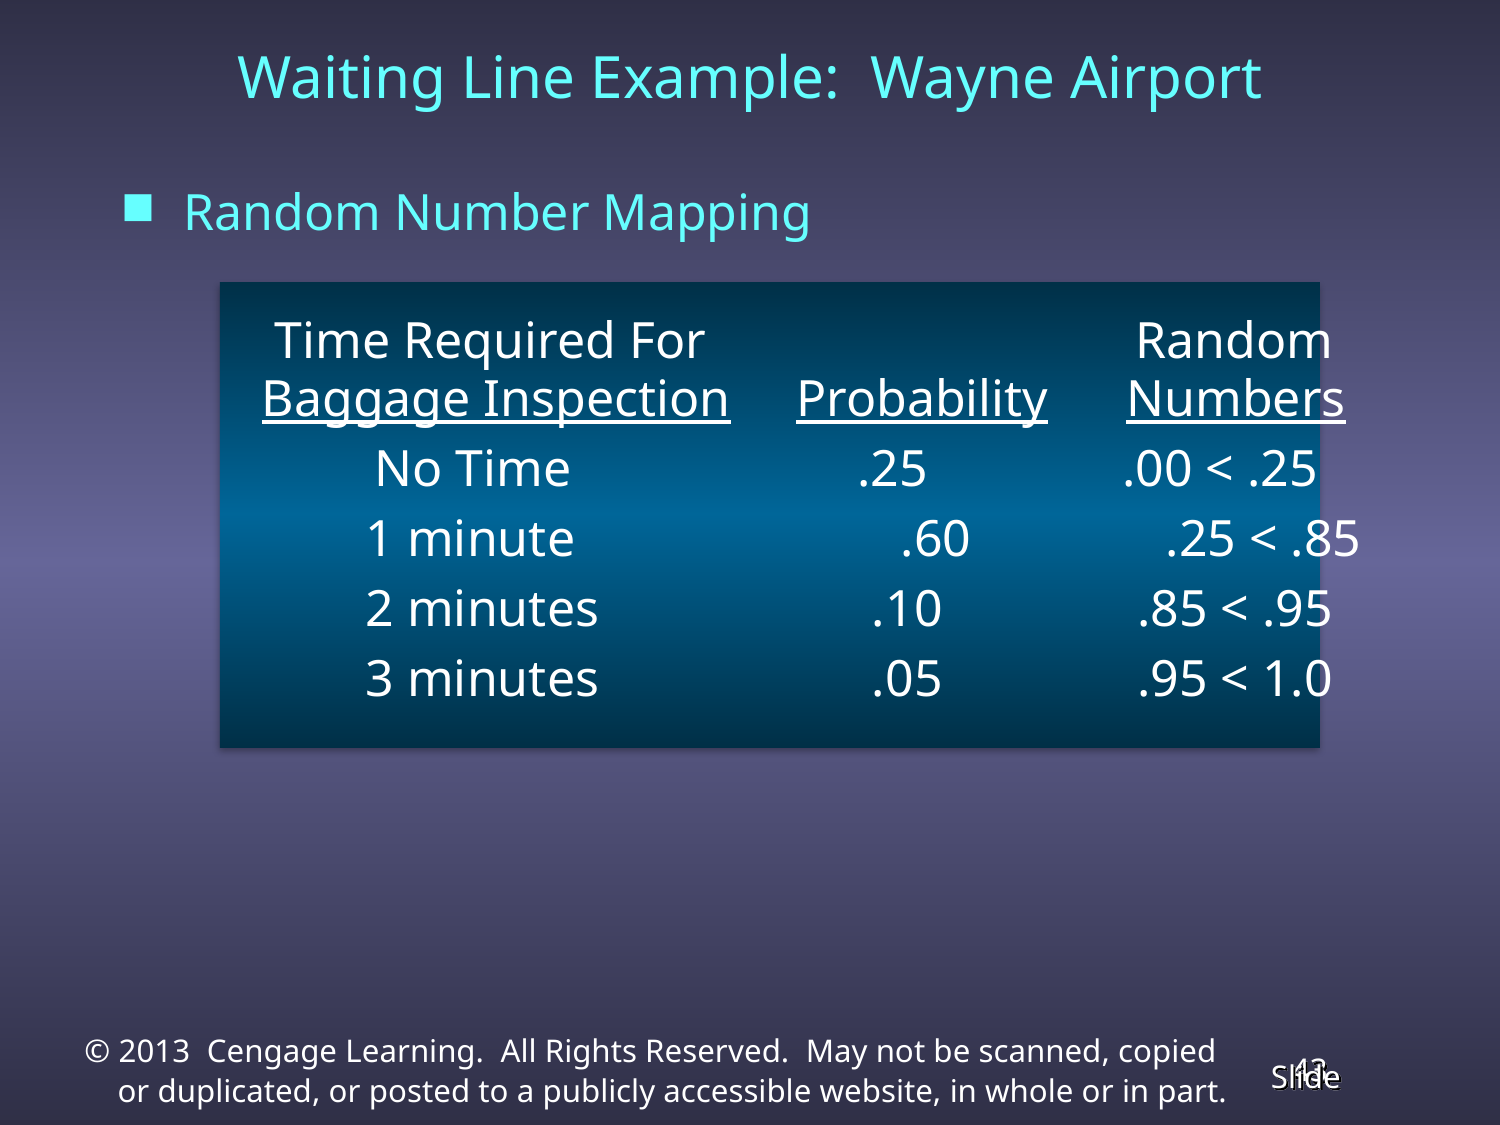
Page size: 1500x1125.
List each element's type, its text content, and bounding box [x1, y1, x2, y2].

list Random Number Mapping Time Required For Random Baggage Inspection Probability Numbers No Time .25 .00 < .25 1 minute .60 .25 < .85 2 minutes .10 .85 < .95 3 minutes .05 .95 < 1.0 [112, 172, 1407, 740]
title Waiting Line Example: Wayne Airport [111, 8, 1388, 143]
text_box [219, 740, 1320, 748]
